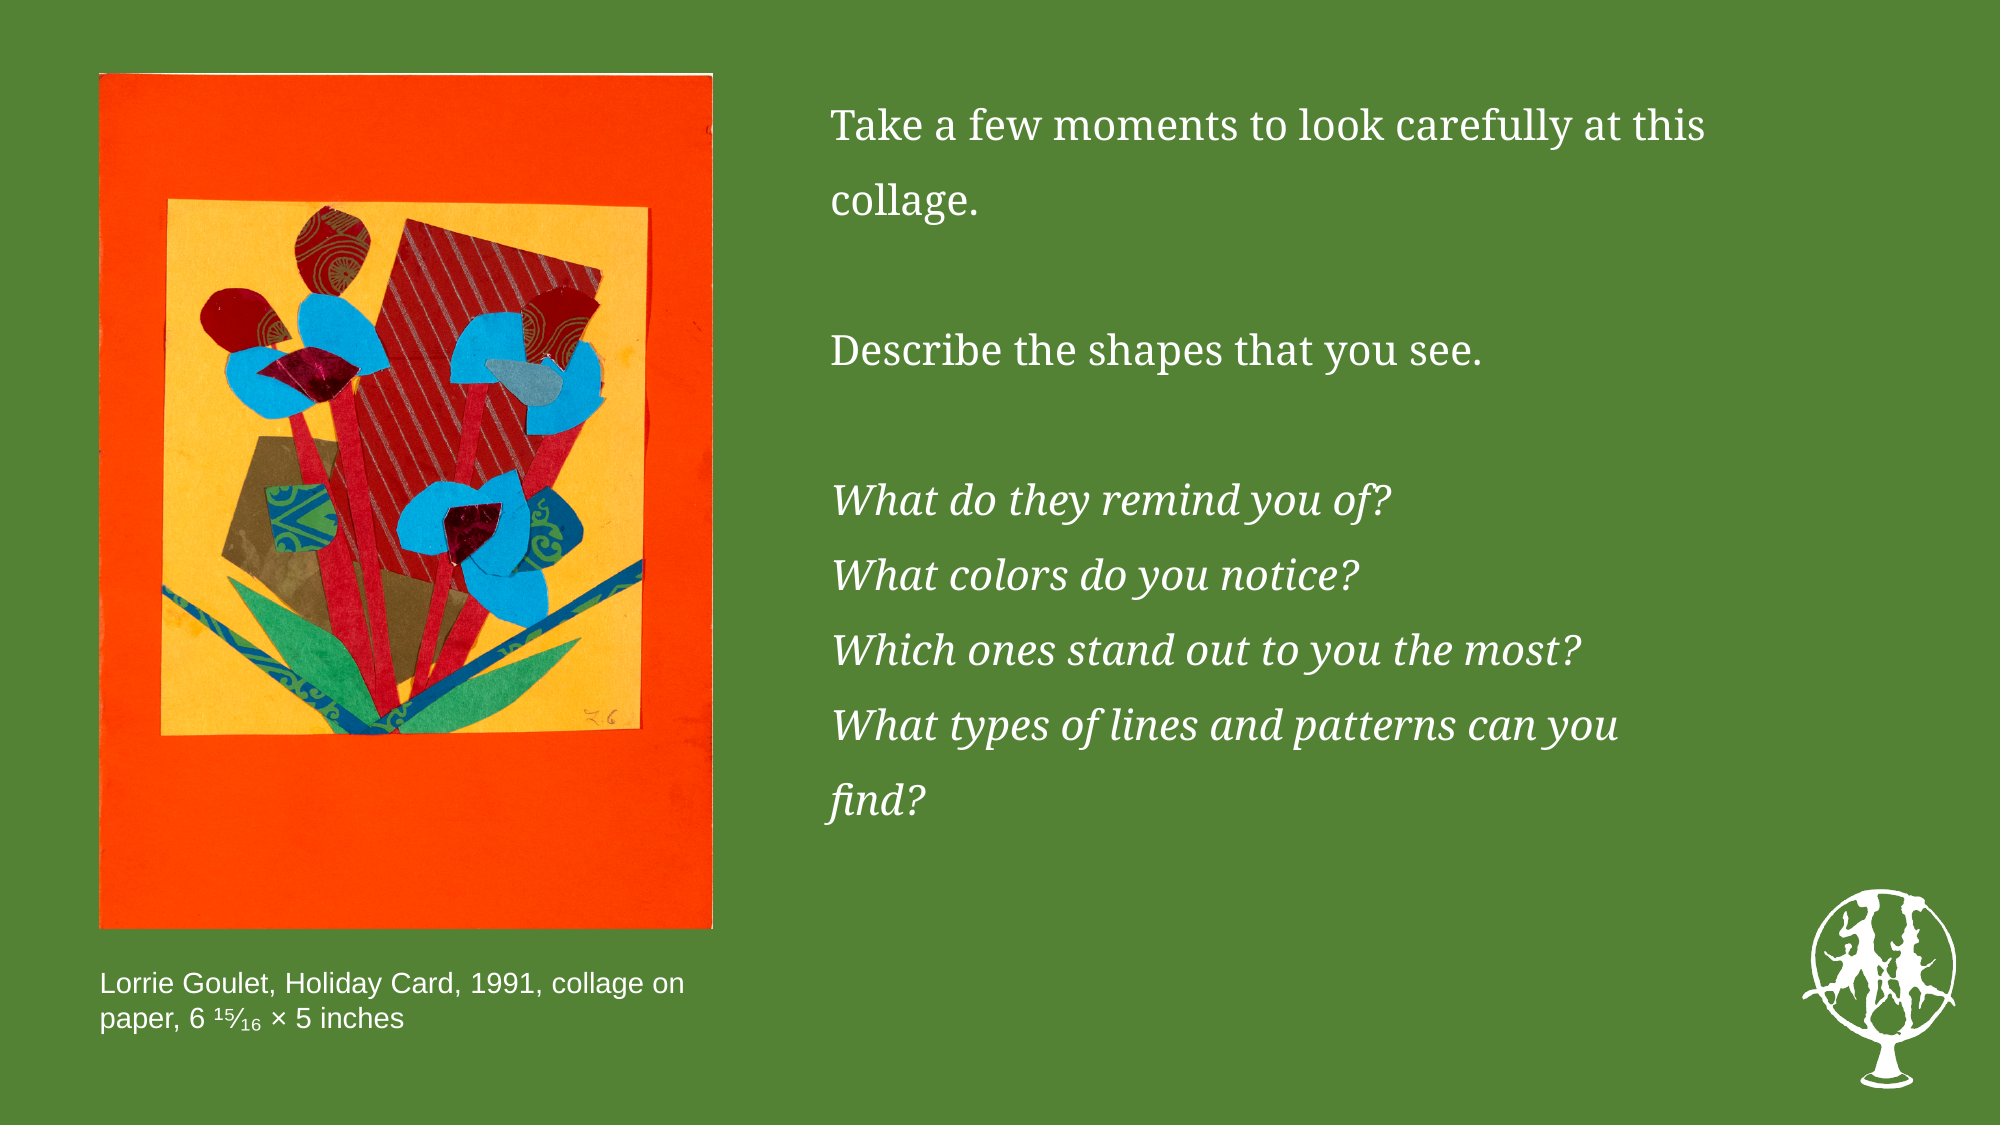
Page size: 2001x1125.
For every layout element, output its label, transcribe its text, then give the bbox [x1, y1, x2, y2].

text_box Lorrie Goulet, Holiday Card, 1991, collage on paper, 6 ¹⁵⁄₁₆ × 5 inches [99, 929, 768, 1070]
title Take a few moments to look carefully at this collage. Describe the shapes that you see. What do they remind you of? What colors do you notice? Which ones stand out to you the most? What types of lines and patterns can you find? [829, 73, 1712, 1014]
picture [1791, 880, 1975, 1099]
picture [99, 72, 713, 930]
